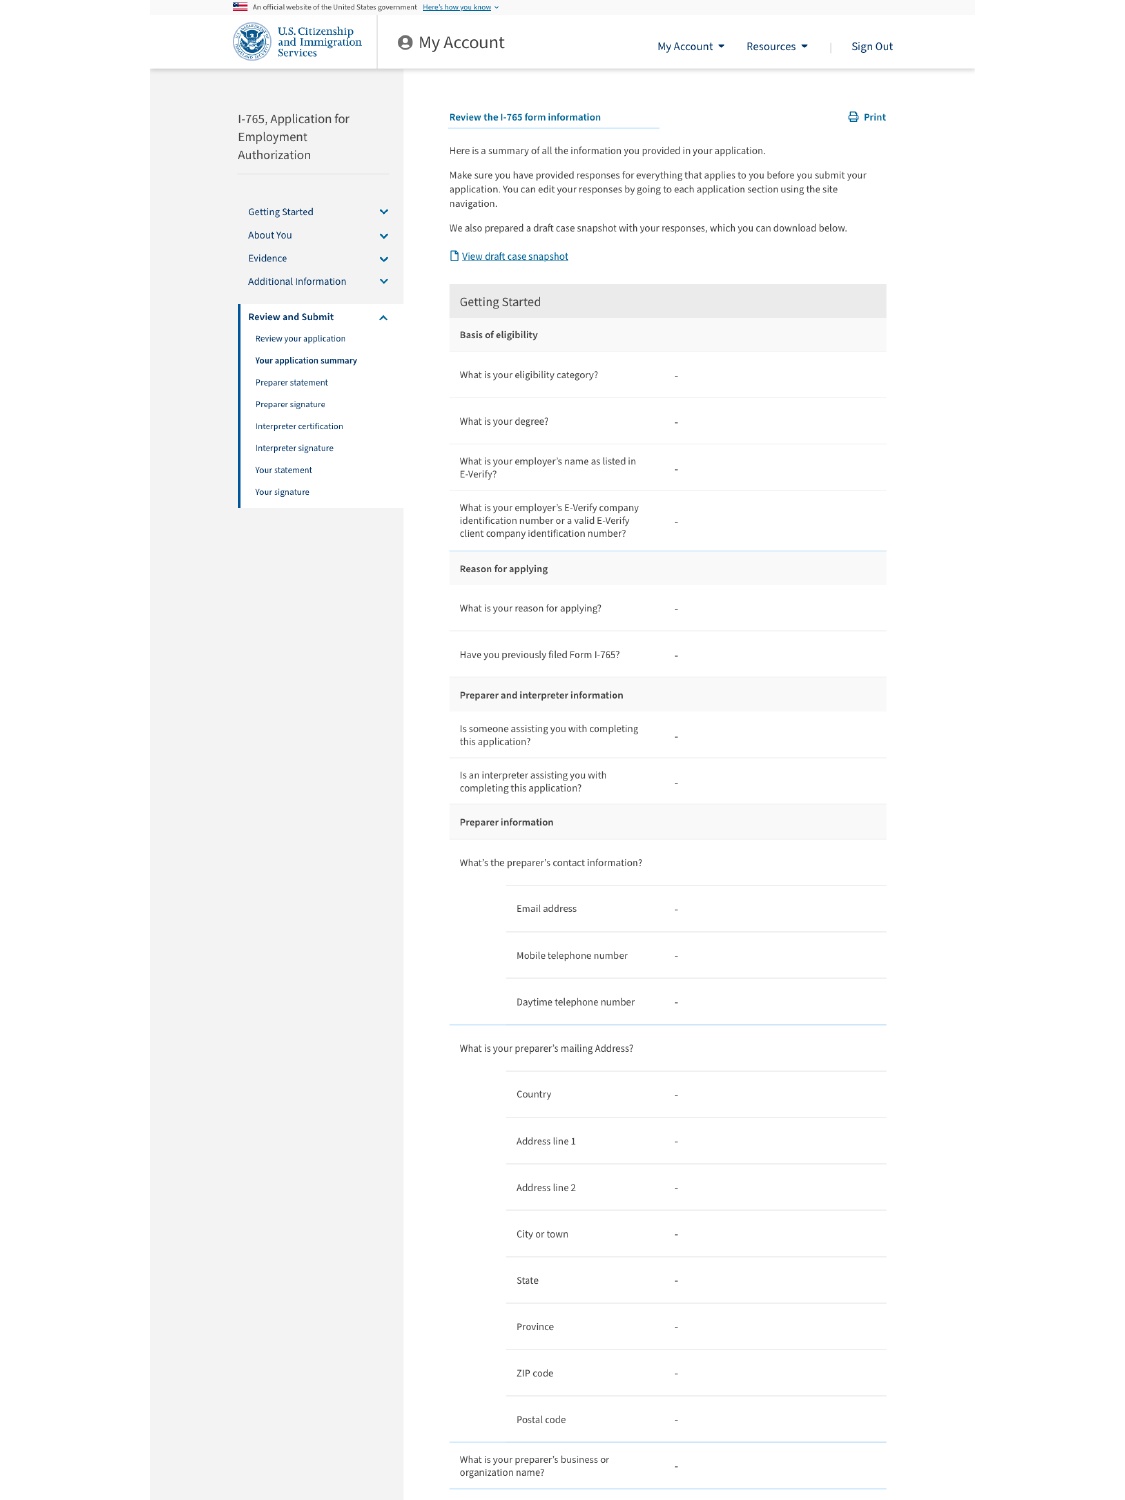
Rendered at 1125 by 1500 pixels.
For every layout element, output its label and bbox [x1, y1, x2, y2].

picture [150, 0, 975, 1500]
